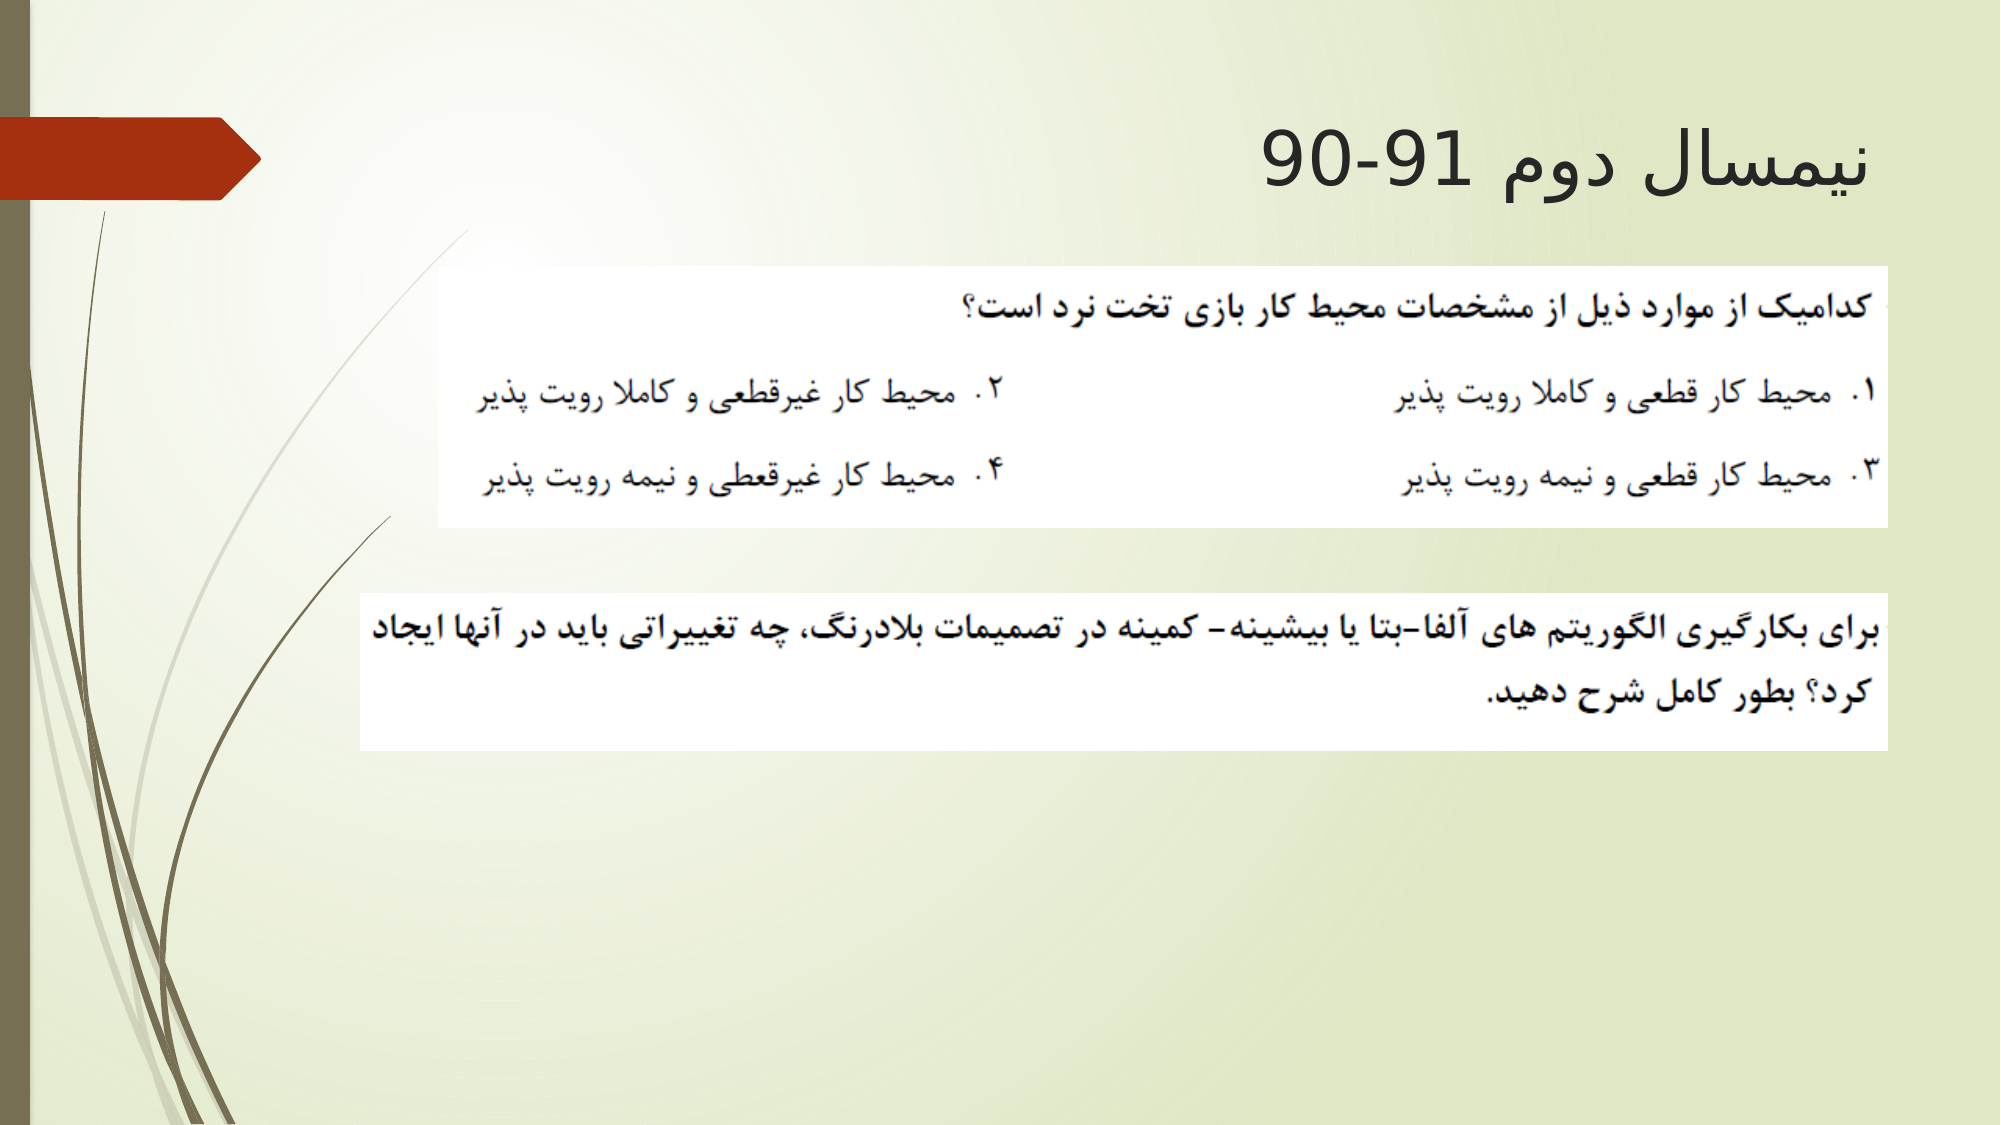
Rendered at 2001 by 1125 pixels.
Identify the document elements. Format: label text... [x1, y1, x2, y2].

picture [360, 592, 1888, 752]
picture [438, 266, 1888, 528]
title نیمسال دوم 91-90 [425, 102, 1888, 313]
